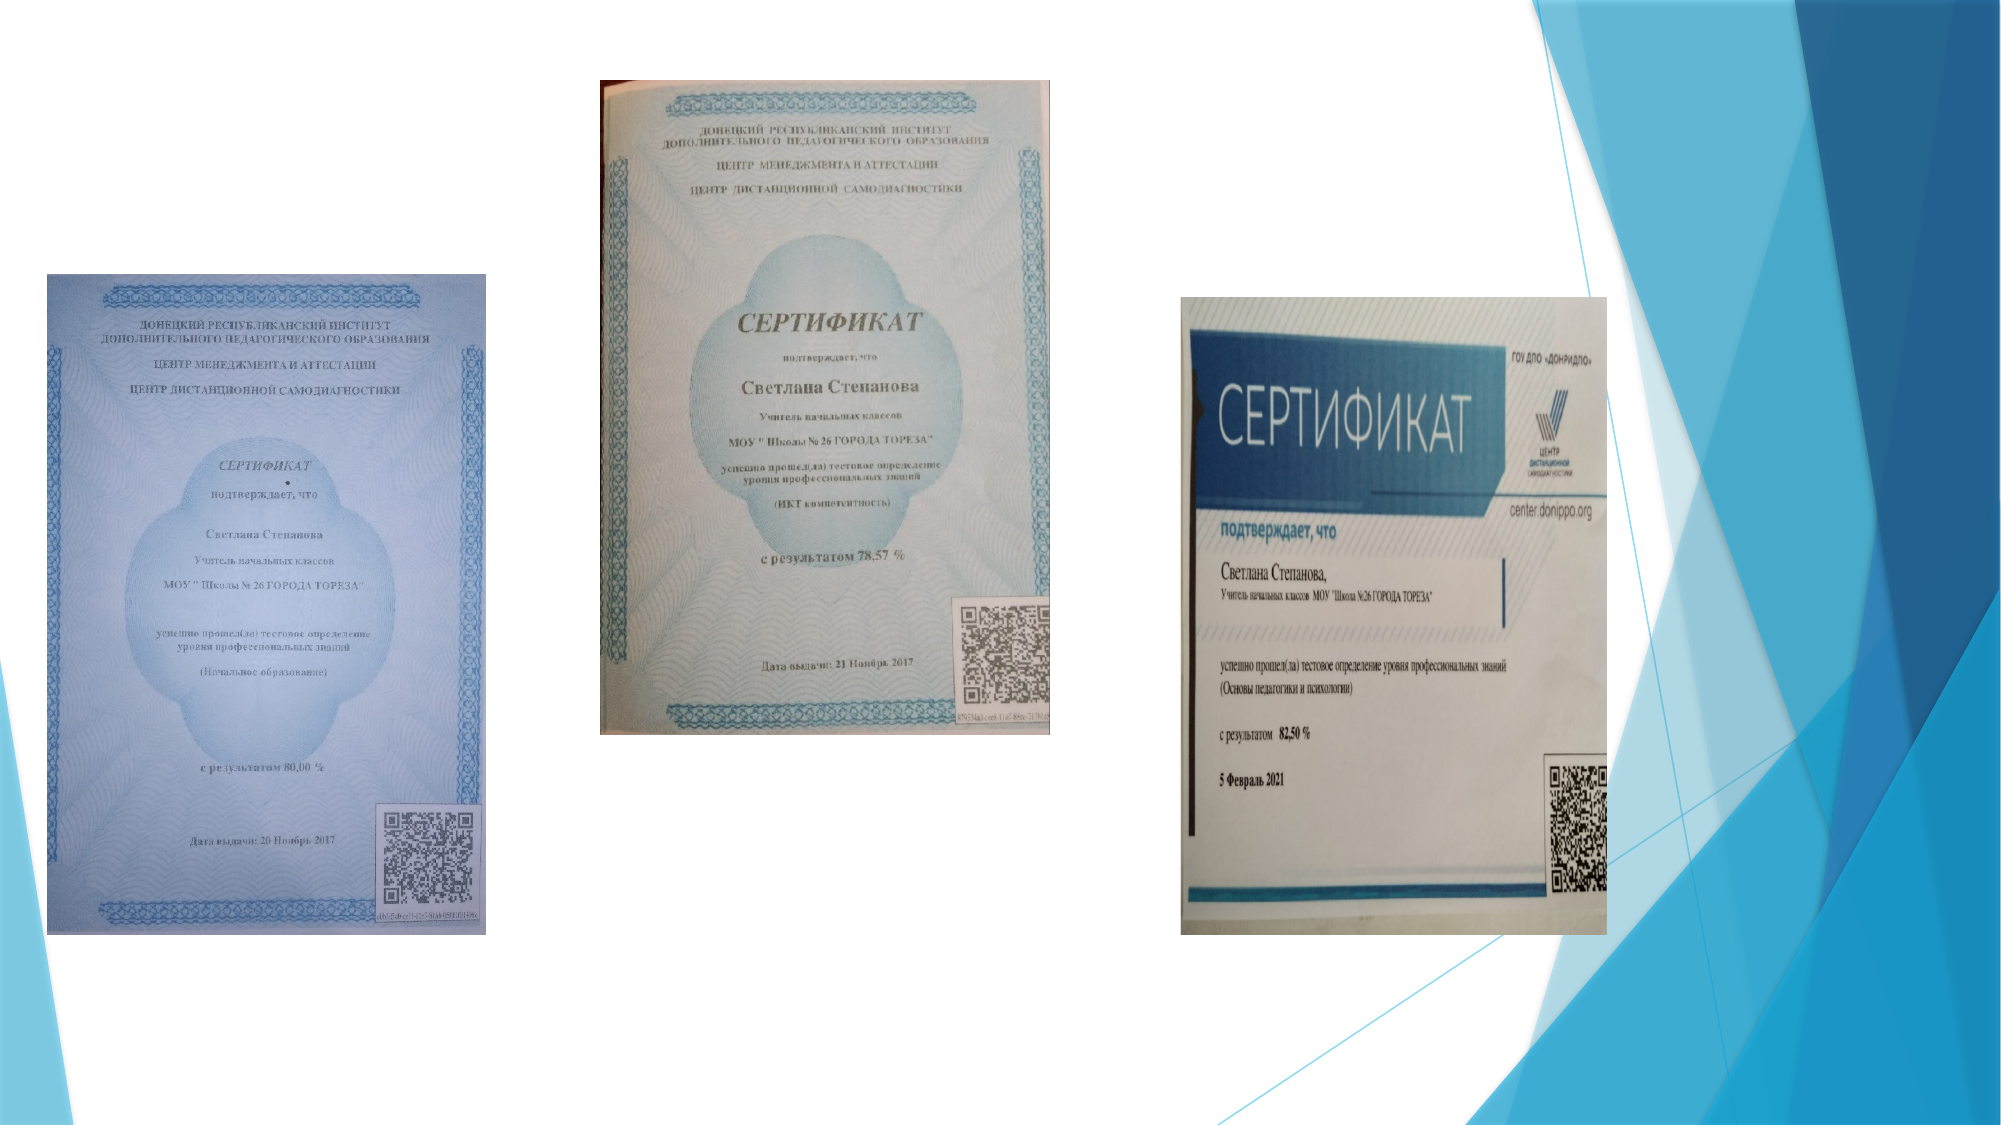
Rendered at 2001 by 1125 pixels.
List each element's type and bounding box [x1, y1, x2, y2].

picture [1074, 297, 1714, 935]
picture [47, 273, 486, 935]
picture [599, 79, 1050, 736]
